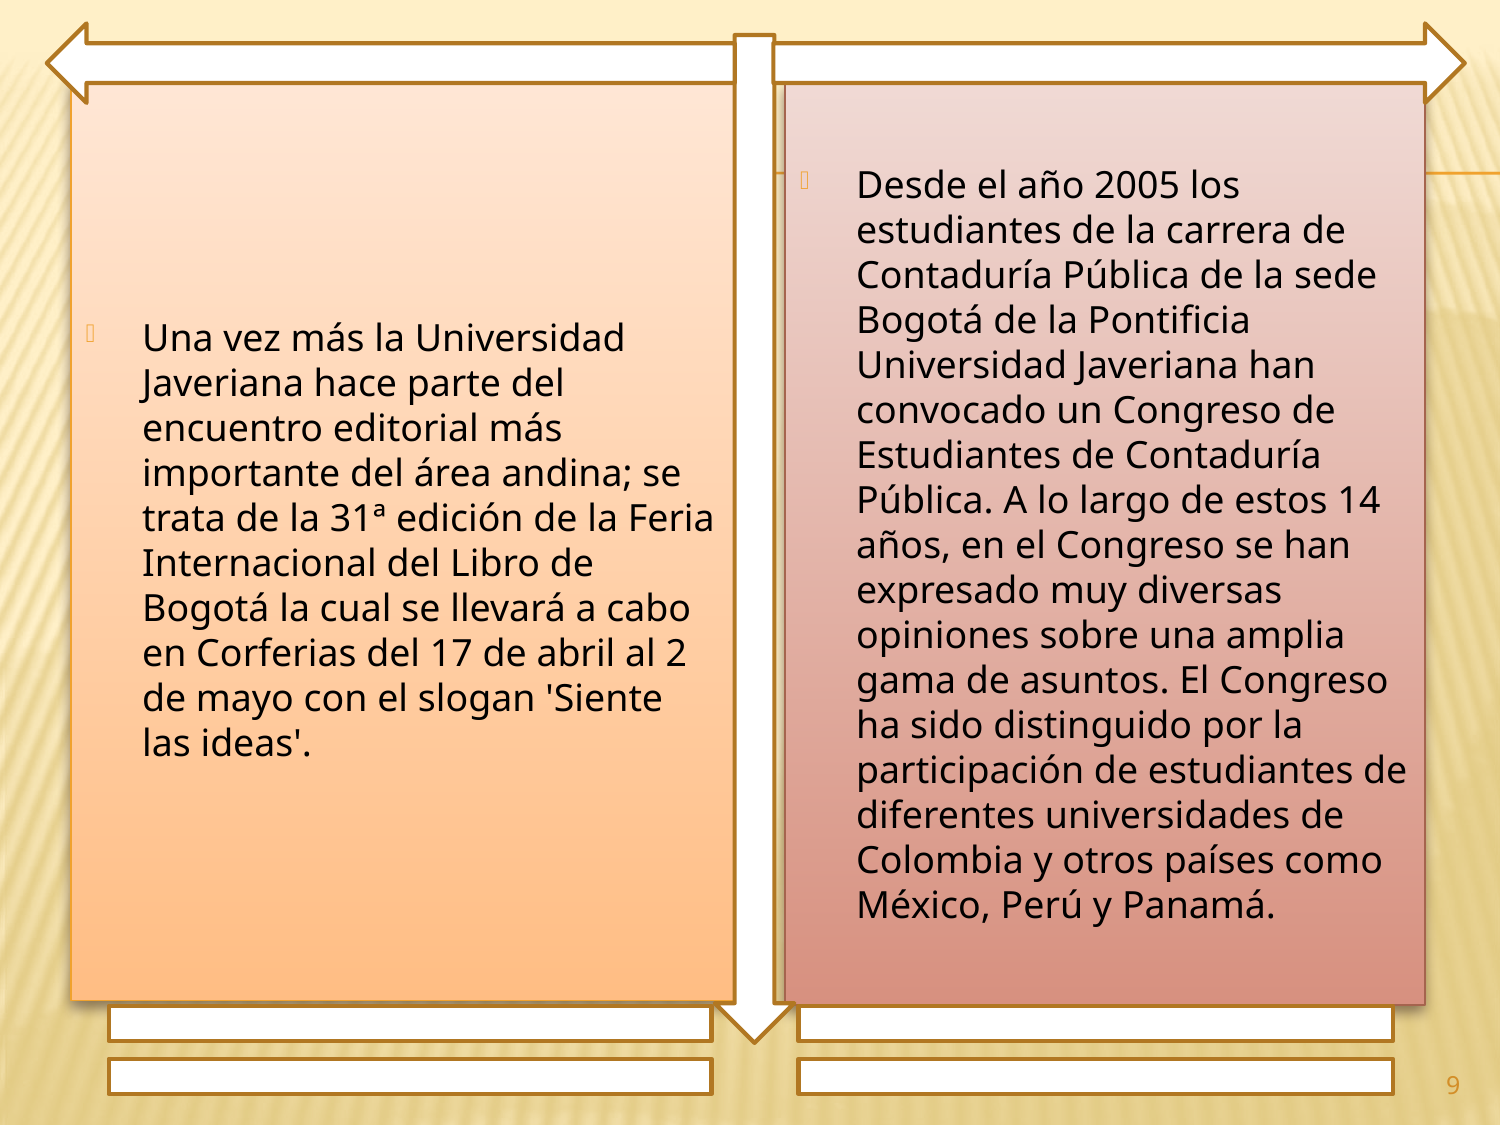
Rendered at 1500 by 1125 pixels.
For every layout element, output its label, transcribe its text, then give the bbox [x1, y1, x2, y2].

text_box [796, 1004, 1395, 1043]
text_box [712, 32, 797, 1046]
text_box [44, 21, 737, 105]
text_box [796, 1057, 1395, 1096]
slide_number 9 [1350, 1062, 1475, 1103]
list Una vez más la Universidad Javeriana hace parte del encuentro editorial más importante del área andina; se trata de la 31ª edición de la Feria Internacional del Libro de Bogotá la cual se llevará a cabo en Corferias del 17 de abril al 2 de mayo con el slogan 'Siente las ideas'. [70, 86, 732, 1001]
text_box [107, 1004, 714, 1043]
text_box [107, 1057, 714, 1096]
text_box [771, 21, 1467, 105]
list Desde el año 2005 los estudiantes de la carrera de Contaduría Pública de la sede Bogotá de la Pontificia Universidad Javeriana han convocado un Congreso de Estudiantes de Contaduría Pública. A lo largo de estos 14 años, en el Congreso se han expresado muy diversas opiniones sobre una amplia gama de asuntos. El Congreso ha sido distinguido por la participación de estudiantes de diferentes universidades de Colombia y otros países como México, Perú y Panamá. [784, 86, 1426, 1006]
